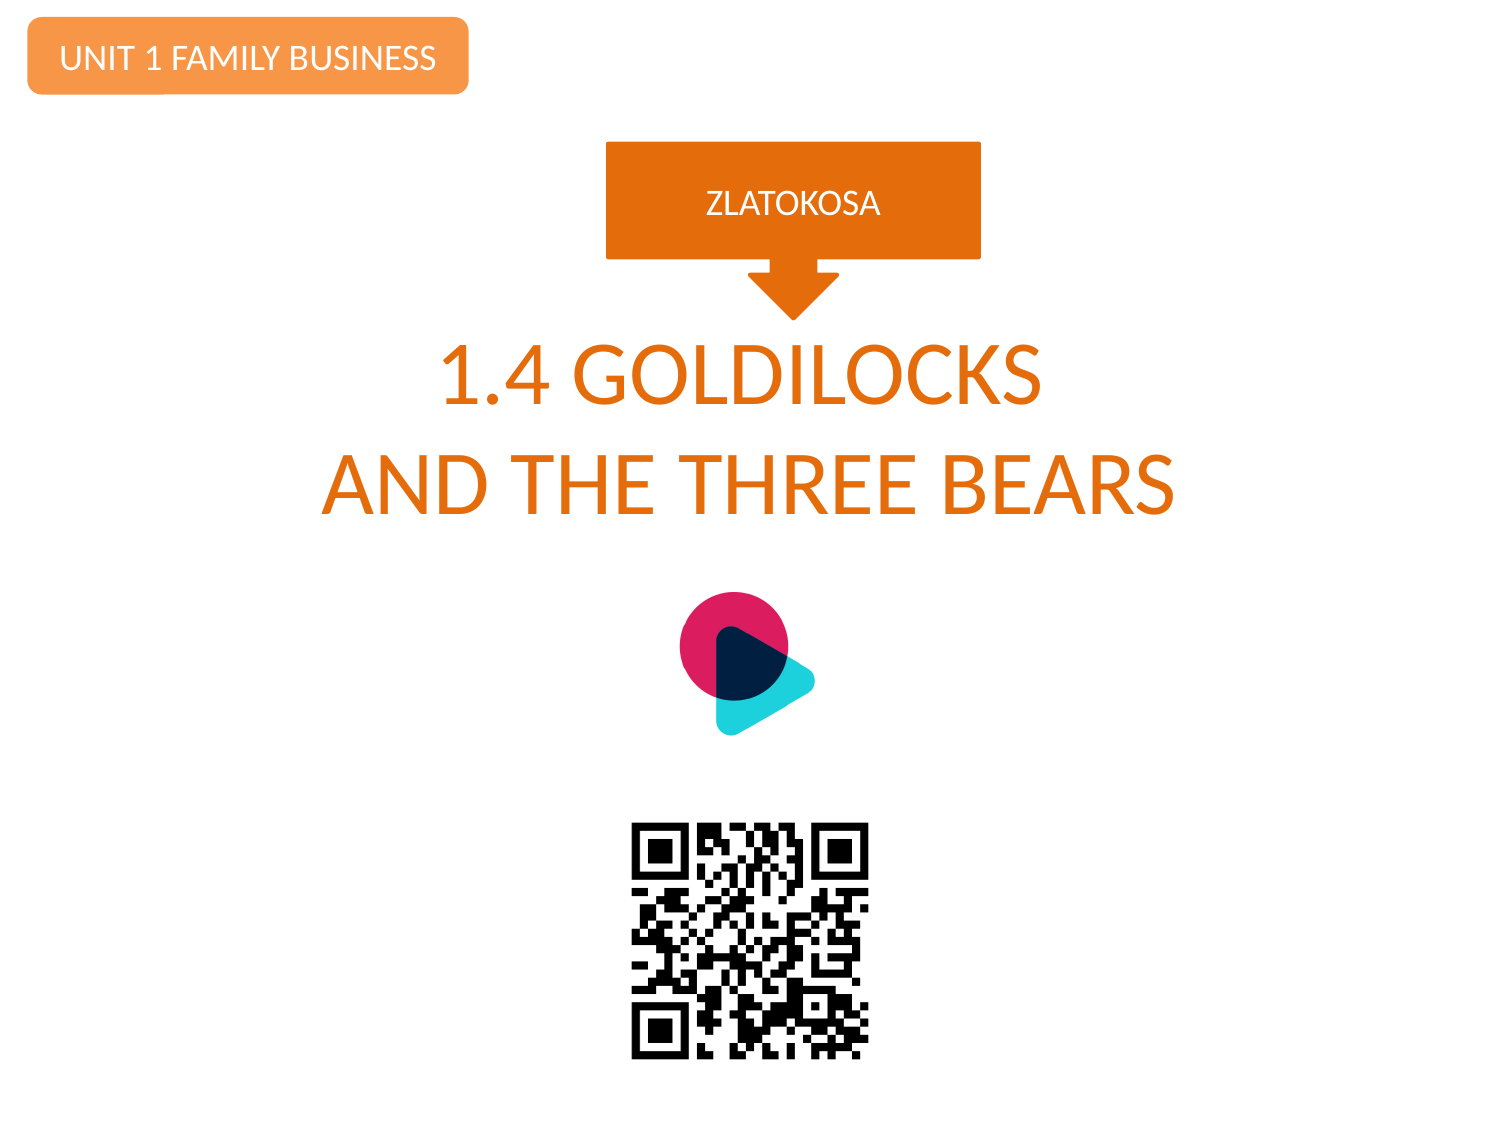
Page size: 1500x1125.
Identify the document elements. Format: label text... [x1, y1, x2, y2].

title 1.4 GOLDILOCKS AND THE THREE BEARS [112, 255, 1388, 591]
text_box ZLATOKOSA [606, 141, 981, 321]
text_box UNIT 1 FAMILY BUSINESS [27, 16, 469, 95]
picture [597, 538, 903, 1095]
